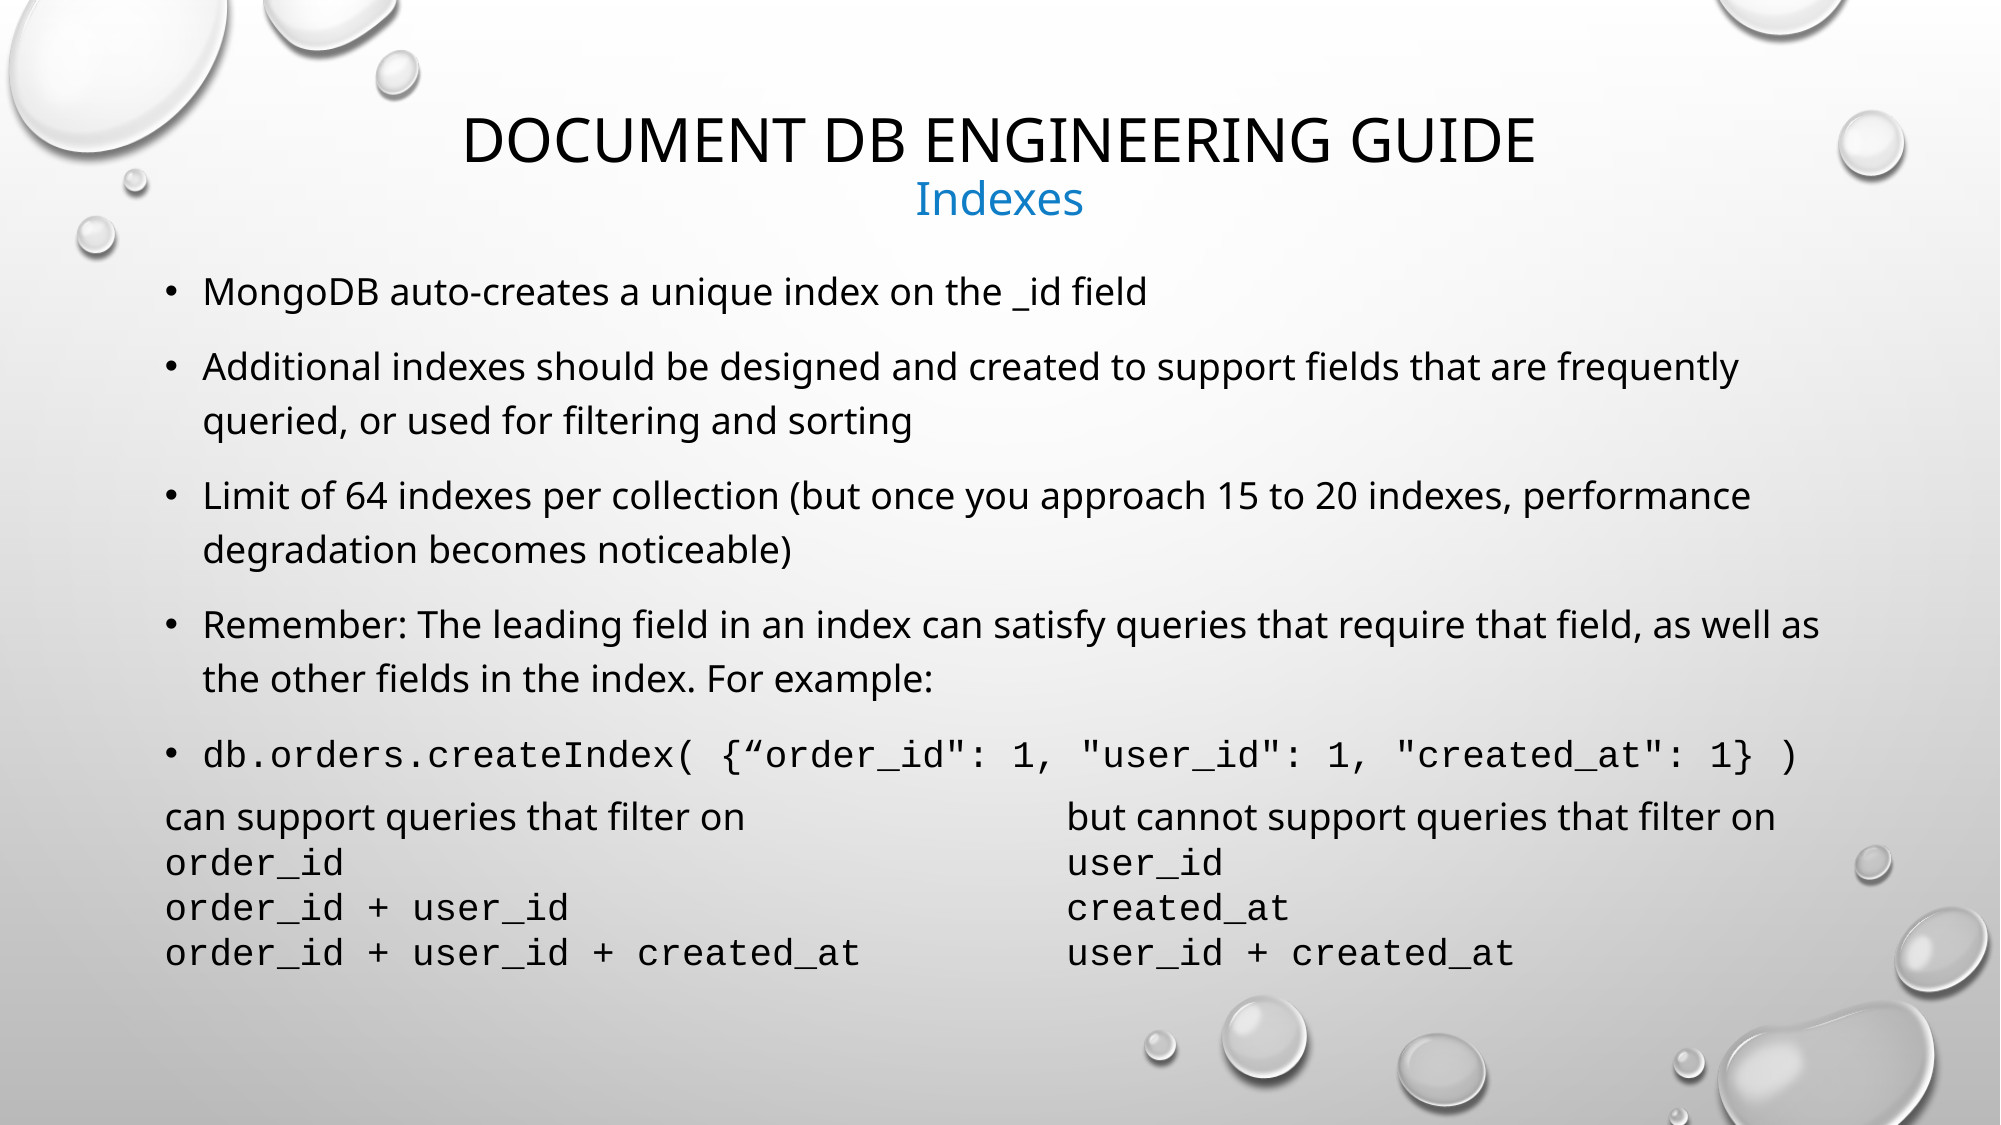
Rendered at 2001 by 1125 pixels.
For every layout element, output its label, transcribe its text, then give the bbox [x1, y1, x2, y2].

list MongoDB auto-creates a unique index on the _id field Additional indexes should be designed and created to support fields that are frequently queried, or used for filtering and sorting Limit of 64 indexes per collection (but once you approach 15 to 20 indexes, performance degradation becomes noticeable) Remember: The leading field in an index can satisfy queries that require that field, as well as the other fields in the index. For example: db.orders.createIndex( {“order_id": 1, "user_id": 1, "created_at": 1} ) [149, 251, 1850, 786]
title Document DB Engineering Guide Indexes [149, 101, 1851, 233]
text_box but cannot support queries that filter on user_id created_at user_id + created_at [1051, 785, 1902, 1026]
picture [0, 0, 2000, 1125]
text_box can support queries that filter on order_id order_id + user_id order_id + user_id + created_at [149, 785, 1000, 981]
